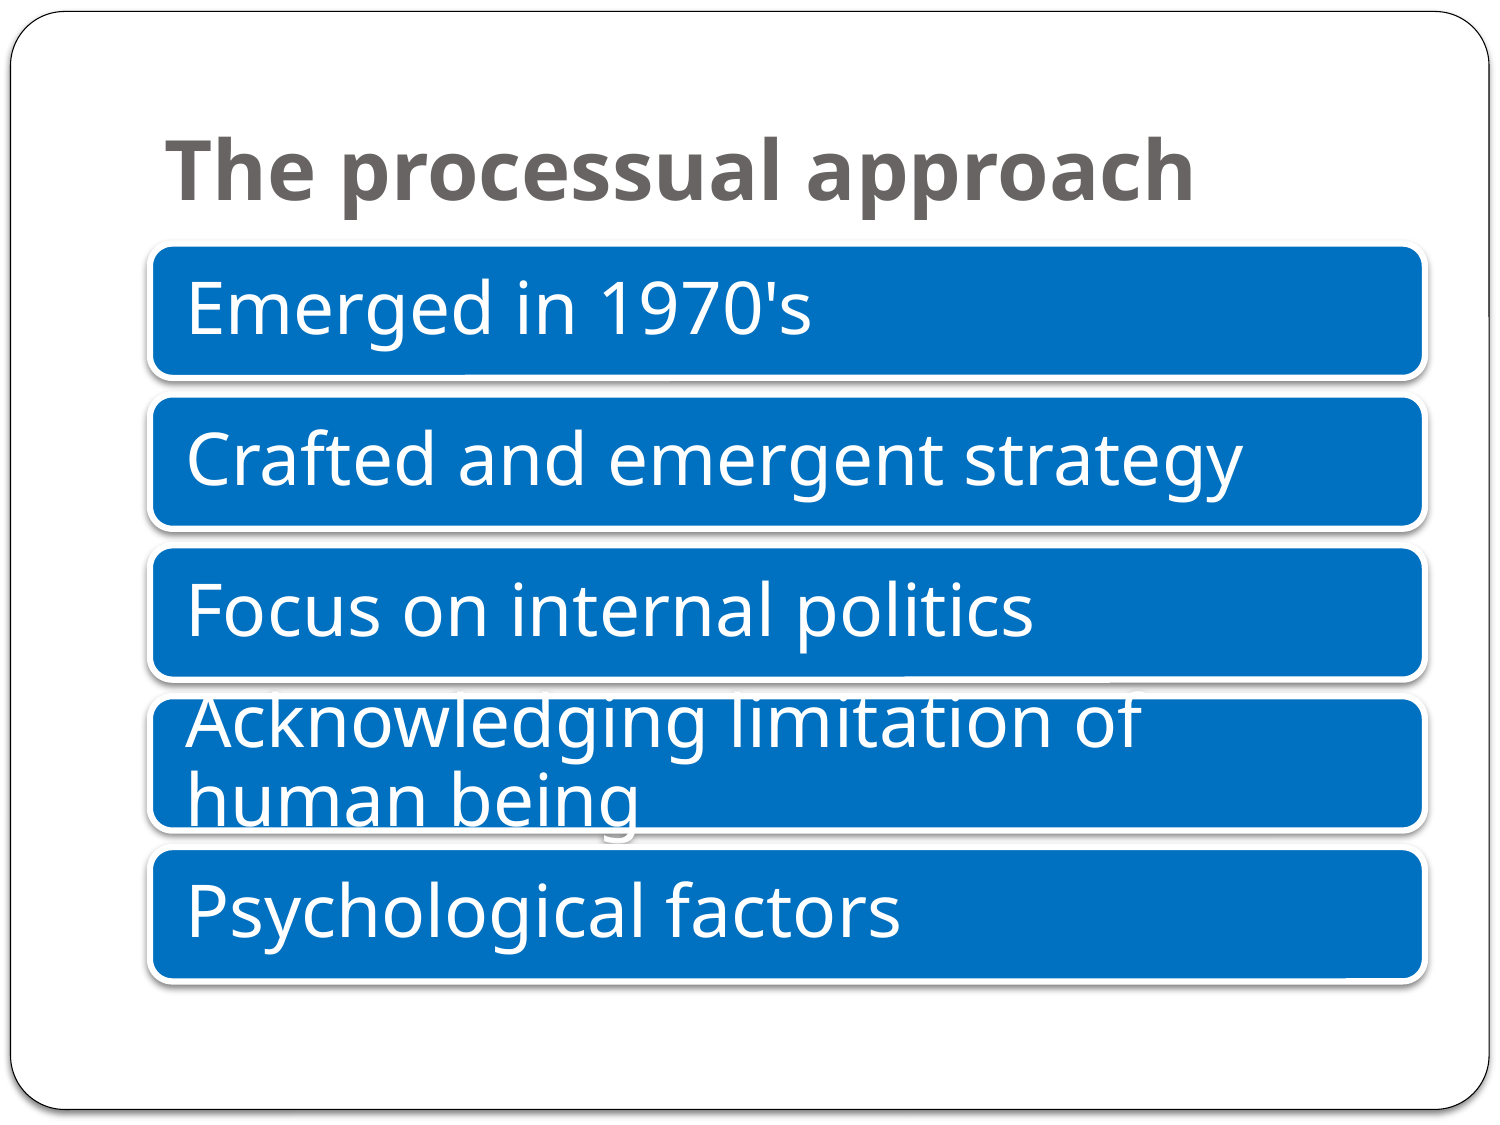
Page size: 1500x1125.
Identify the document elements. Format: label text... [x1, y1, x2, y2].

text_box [149, 237, 1426, 988]
title The processual approach [150, 45, 1425, 233]
